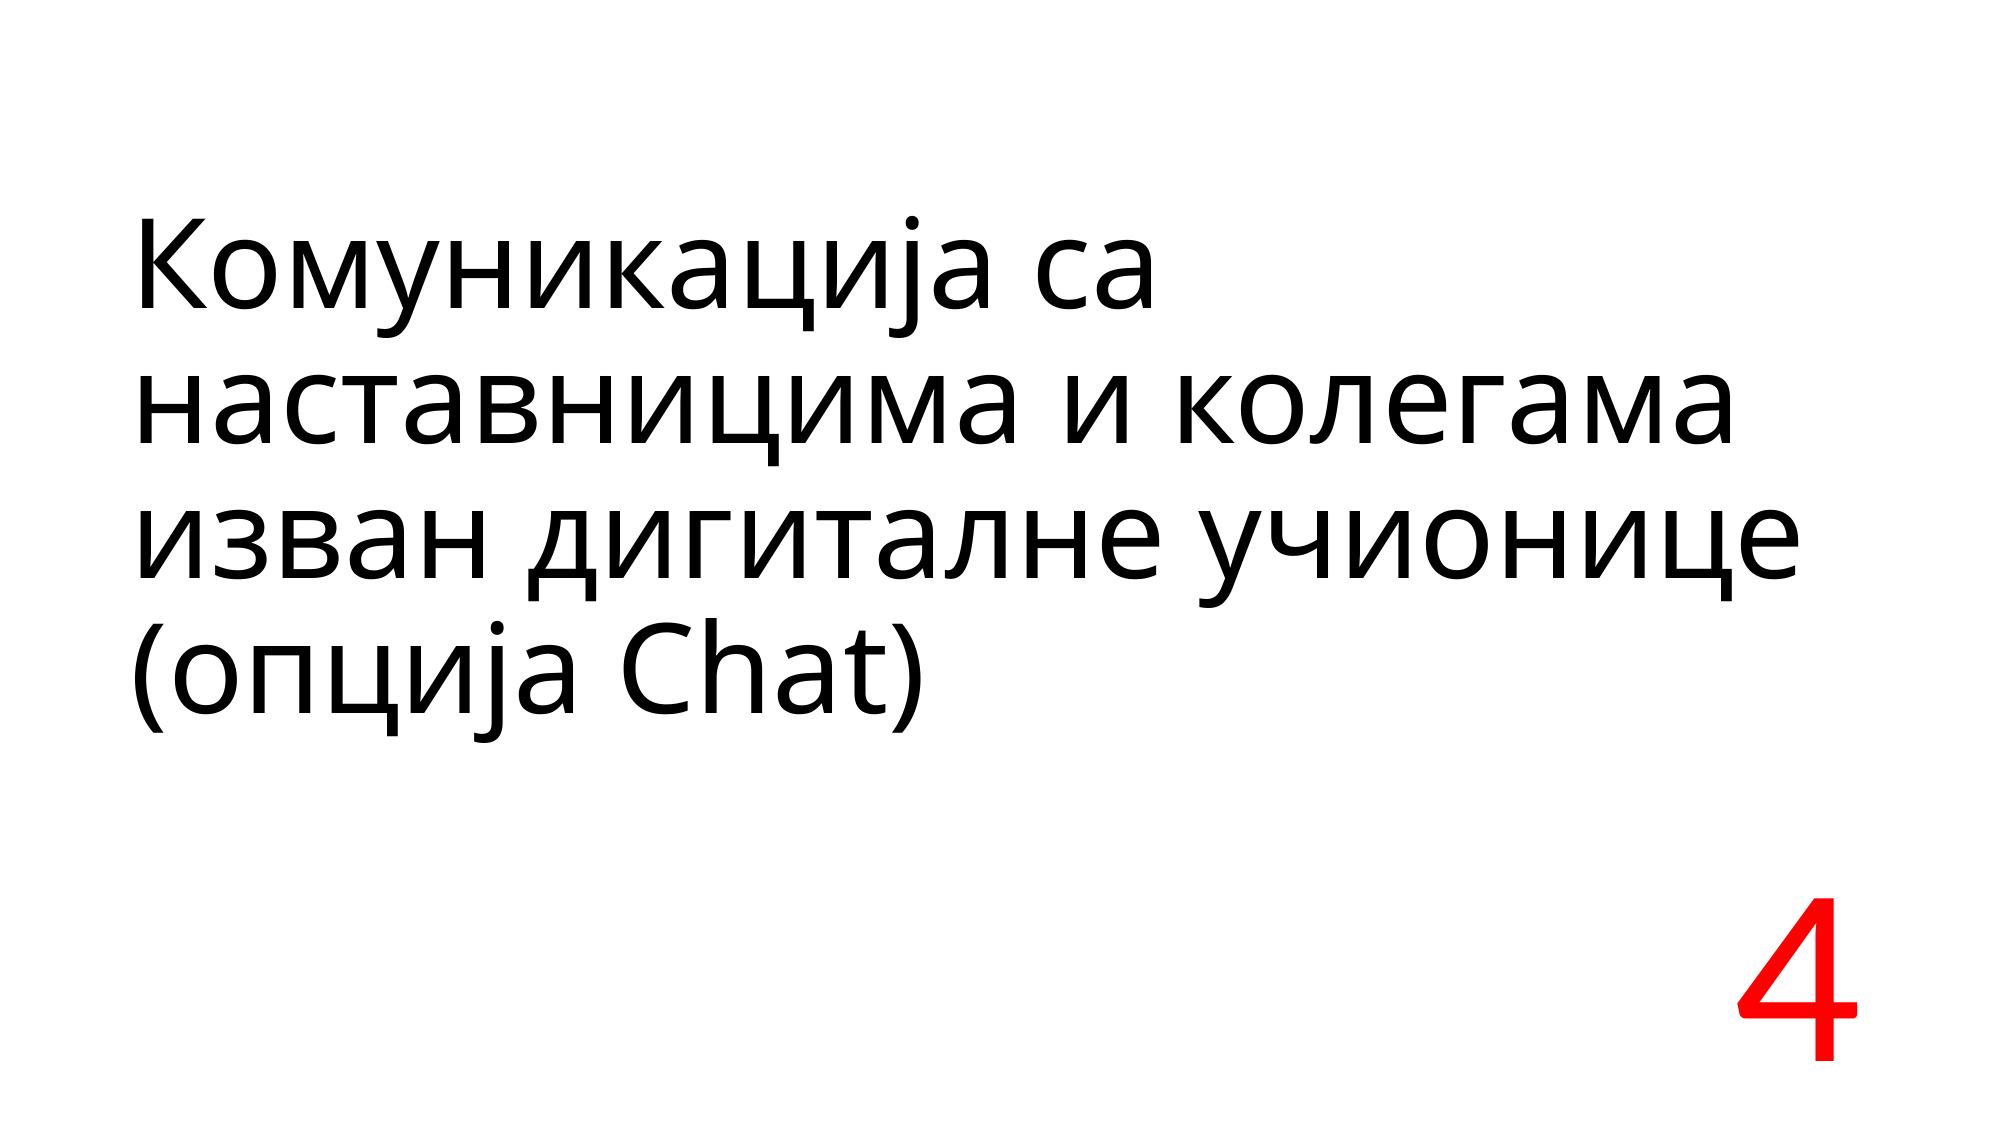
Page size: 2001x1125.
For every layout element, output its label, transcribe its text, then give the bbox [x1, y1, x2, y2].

title Комуникација са наставницима и колегама изван дигиталне учионице (опција Chat) [115, 280, 1884, 749]
text_box 4 [1718, 834, 2000, 1125]
